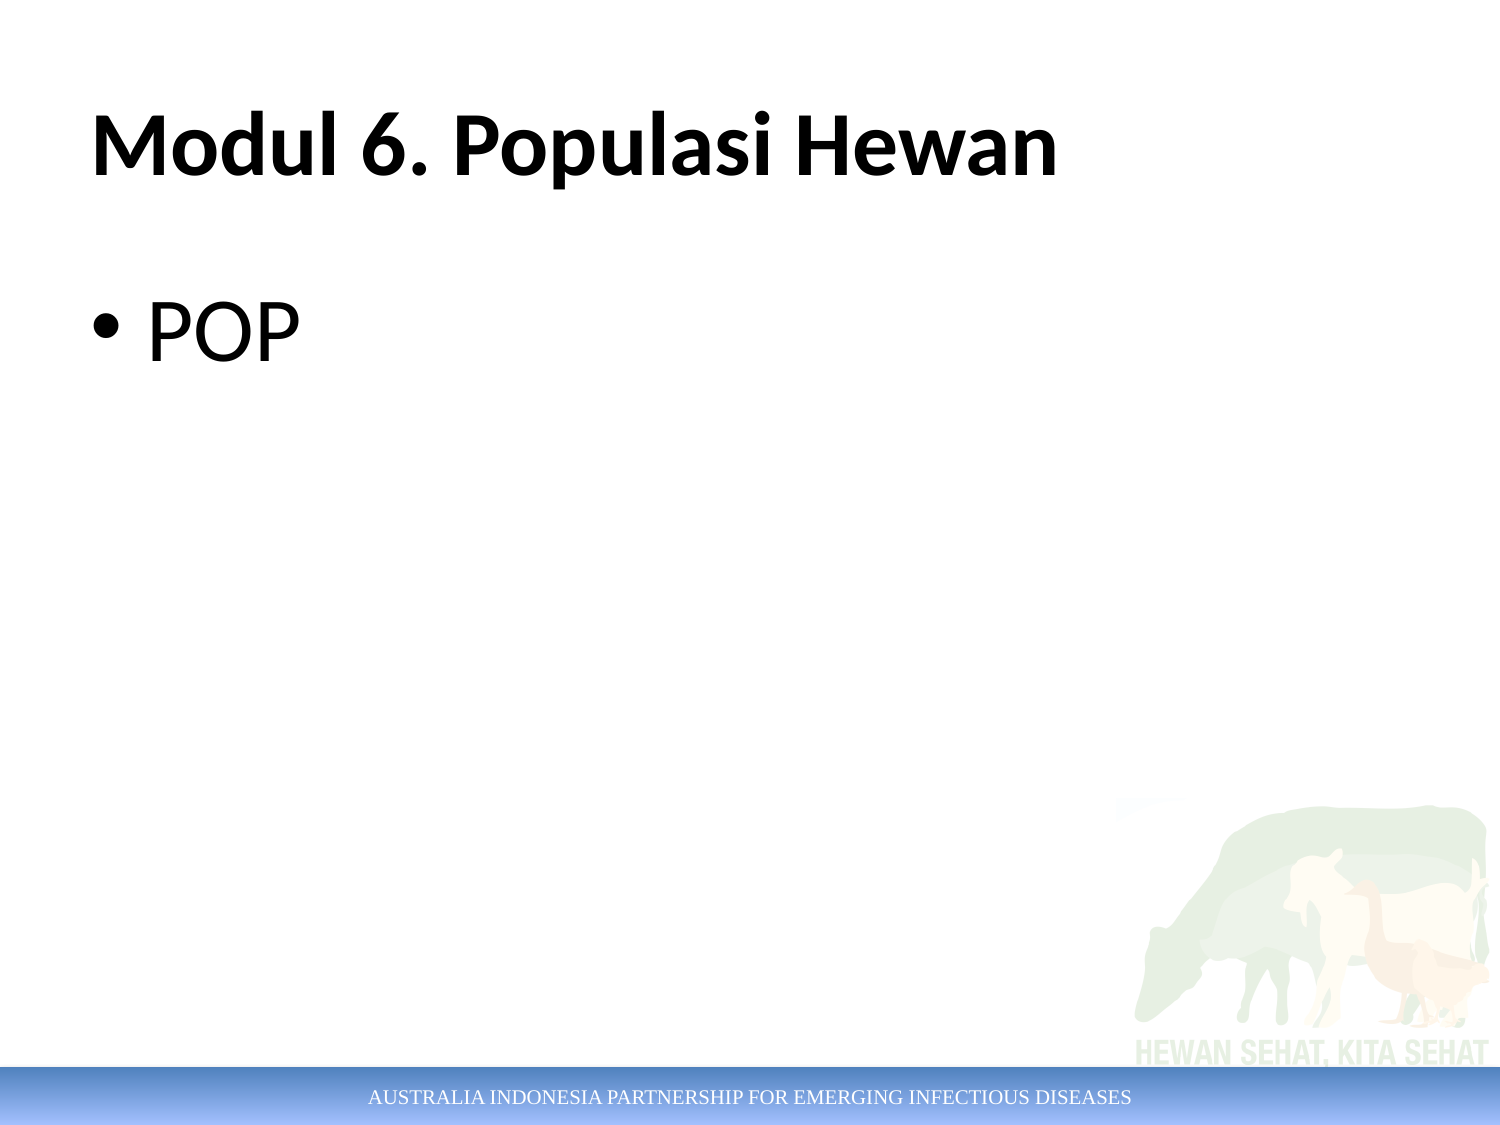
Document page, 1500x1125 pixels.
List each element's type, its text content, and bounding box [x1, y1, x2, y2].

title Modul 6. Populasi Hewan [75, 45, 1425, 233]
list POP [75, 262, 1425, 1005]
